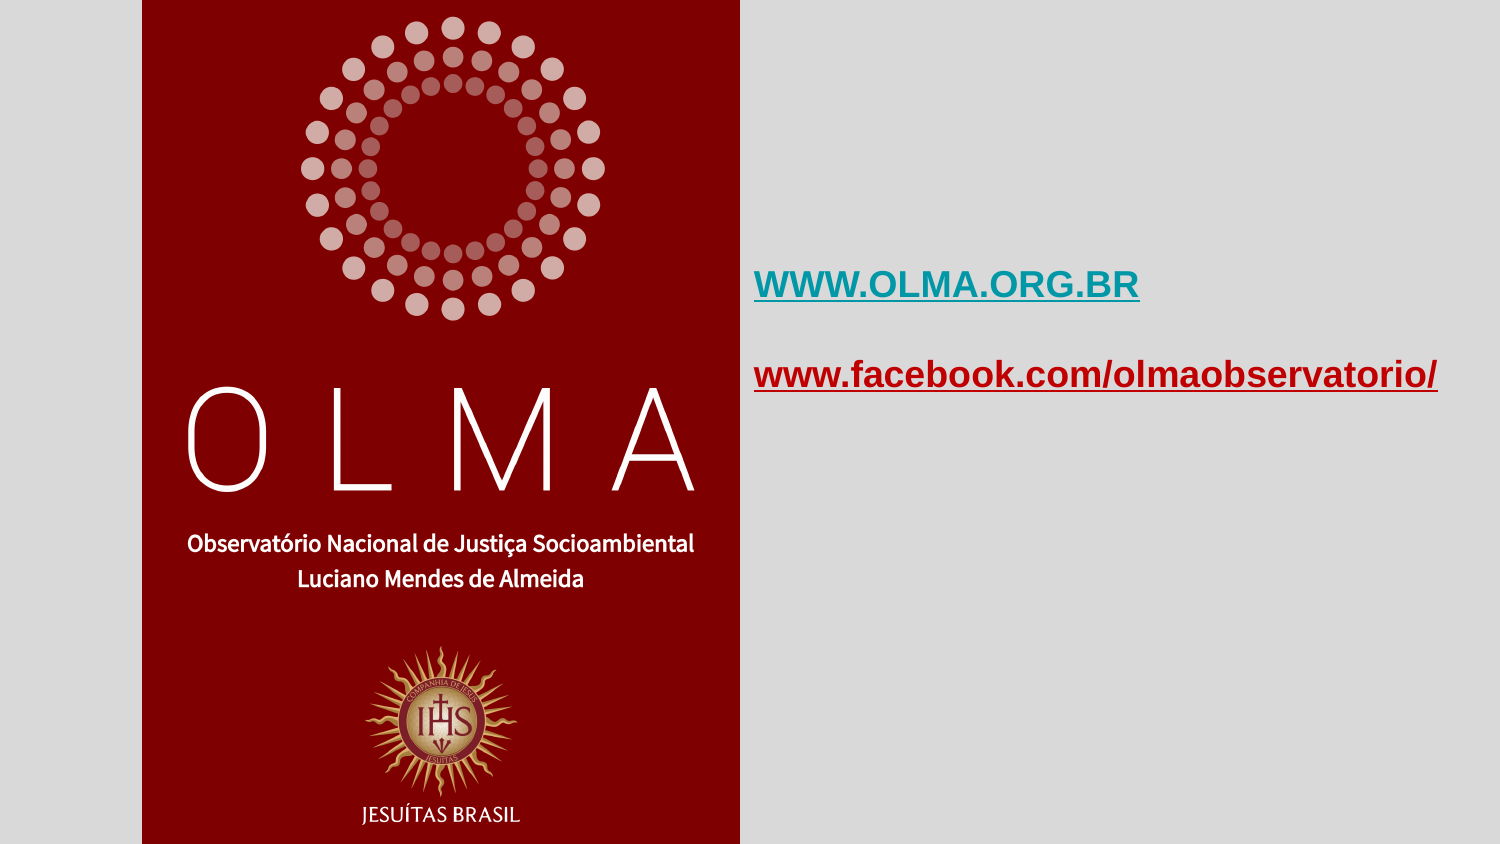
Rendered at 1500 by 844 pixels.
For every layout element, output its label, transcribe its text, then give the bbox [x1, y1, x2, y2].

picture [142, 0, 740, 844]
text_box WWW.OLMA.ORG.BR www.facebook.com/olmaobservatorio/ [744, 252, 1470, 403]
